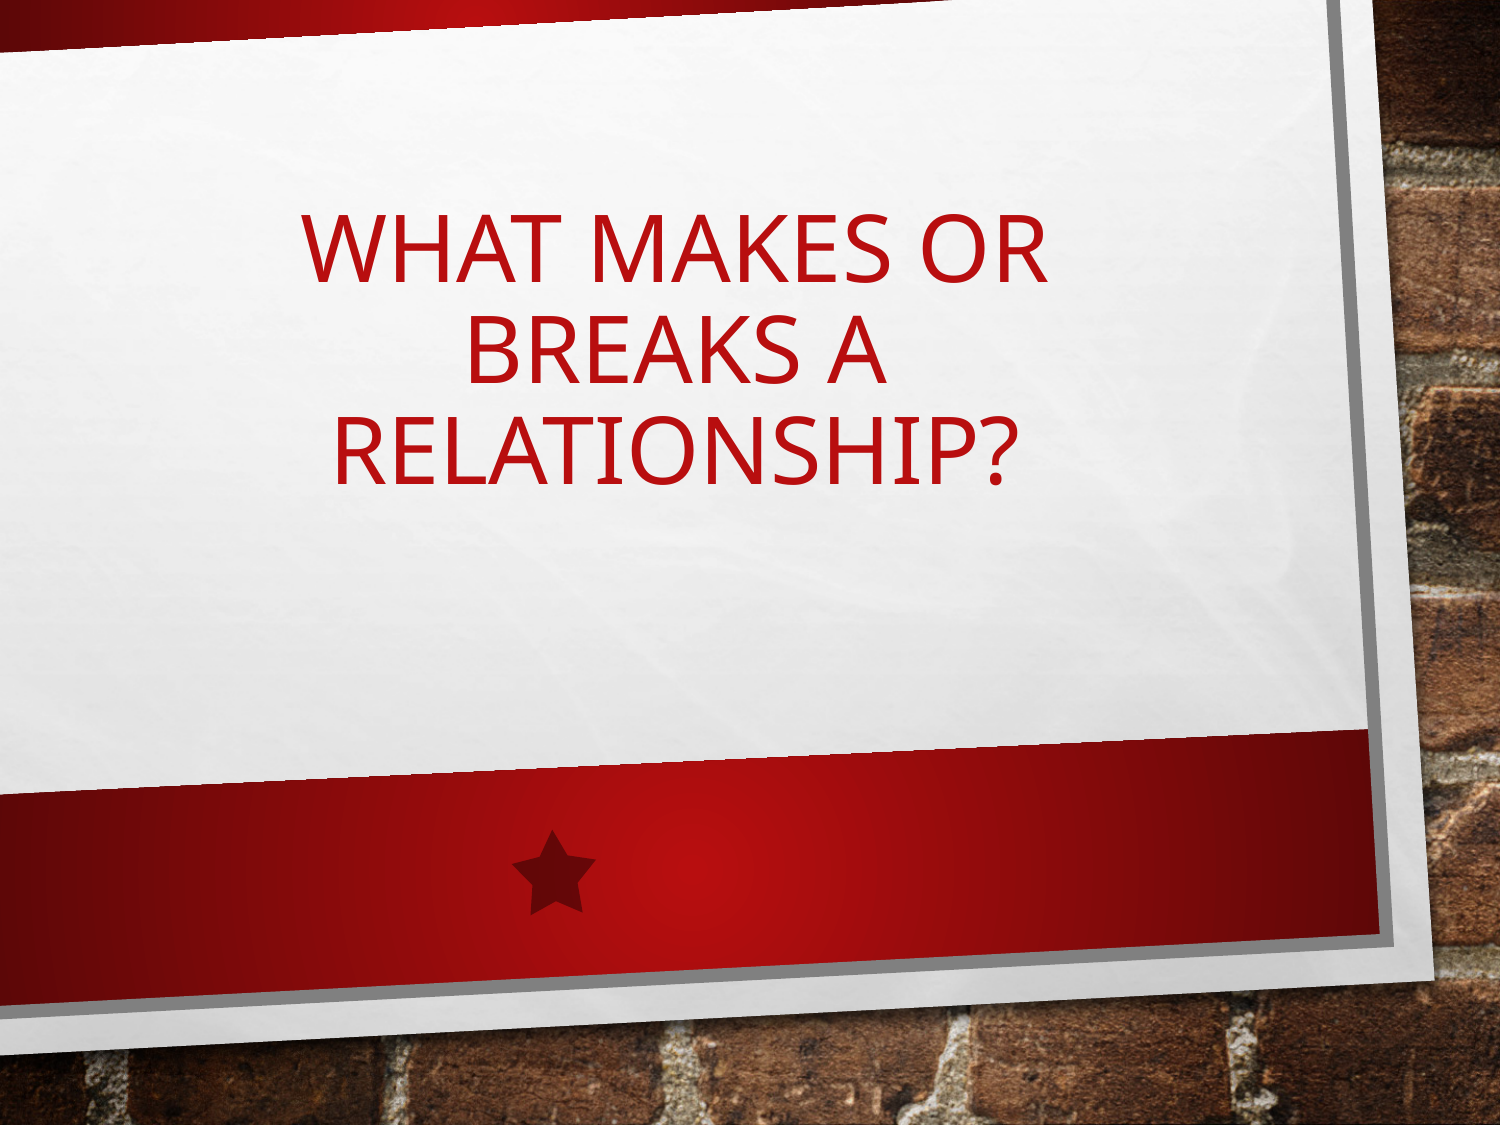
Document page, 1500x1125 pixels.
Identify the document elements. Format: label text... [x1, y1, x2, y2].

title What Makes or Breaks a Relationship? [187, 350, 1163, 513]
picture [0, 0, 1500, 1125]
